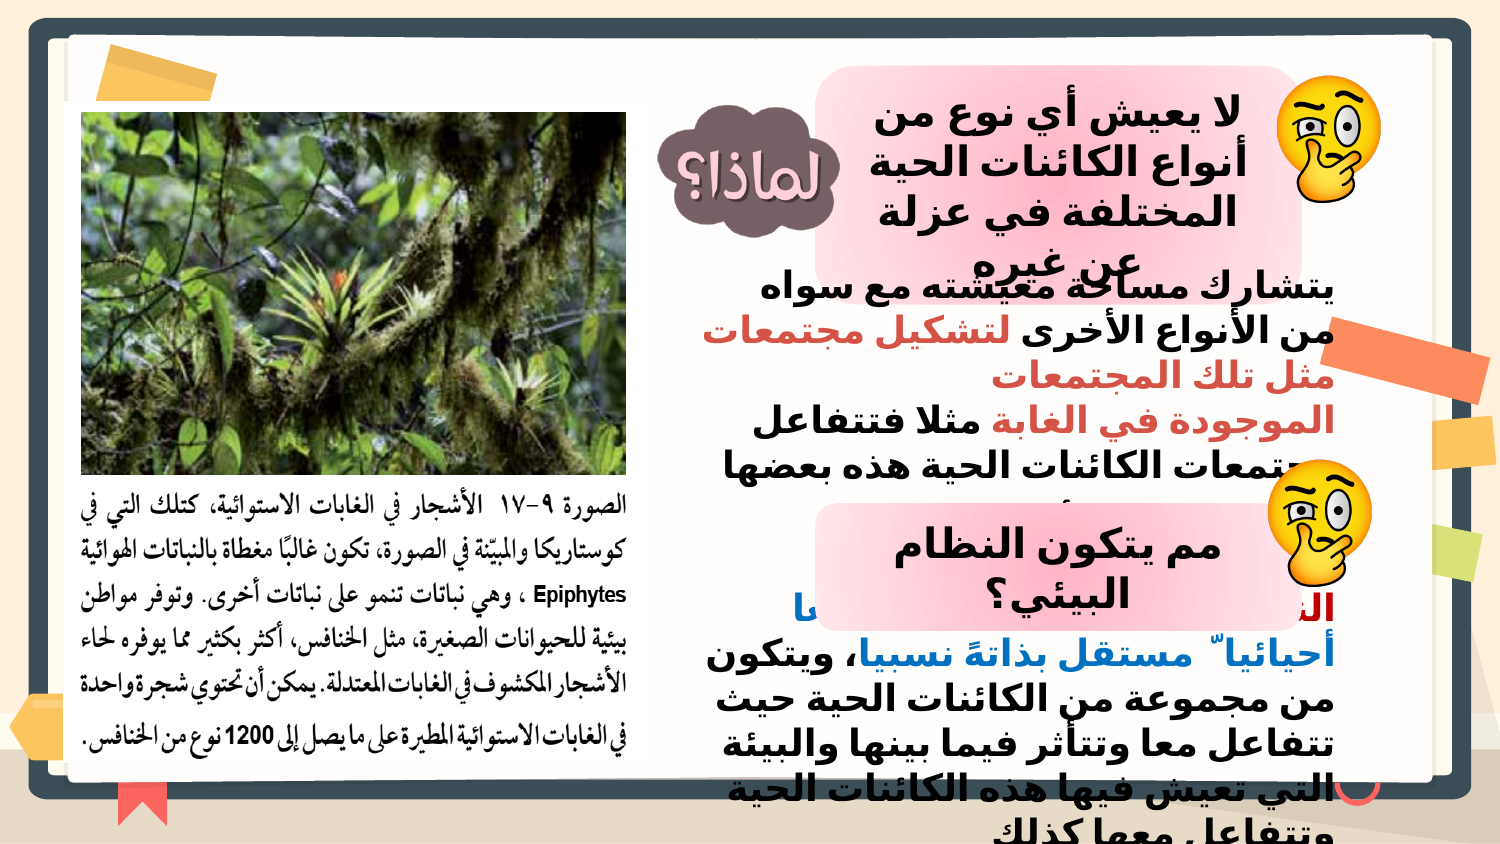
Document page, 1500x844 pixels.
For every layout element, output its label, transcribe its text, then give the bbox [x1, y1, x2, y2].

text_box يتشارك مساحة معيشته مع سواه من الأنواع الأخرى لتشكيل مجتمعات مثل تلك المجتمعات الموجودة في الغابة مثلا فتتفاعل مجتمعات الكائنات الحية هذه بعضها مع بعض ومع بيئته [674, 259, 1351, 539]
picture [63, 101, 644, 763]
picture [1262, 456, 1383, 593]
text_box مم يتكون النظام البيئي؟ [815, 503, 1302, 631]
text_box النظام البيئي : يتضمن ً مجتمعا أحيائيا ّ مستقل بذاتهً نسبيا، ويتكون من مجموعة من الكائنات الحية حيث تتفاعل معا وتتأثر فيما بينها والبيئة التي تعيش فيها هذه الكائنات الحية وتتفاعل معها كذلك [674, 576, 1351, 844]
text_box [656, 65, 1392, 251]
